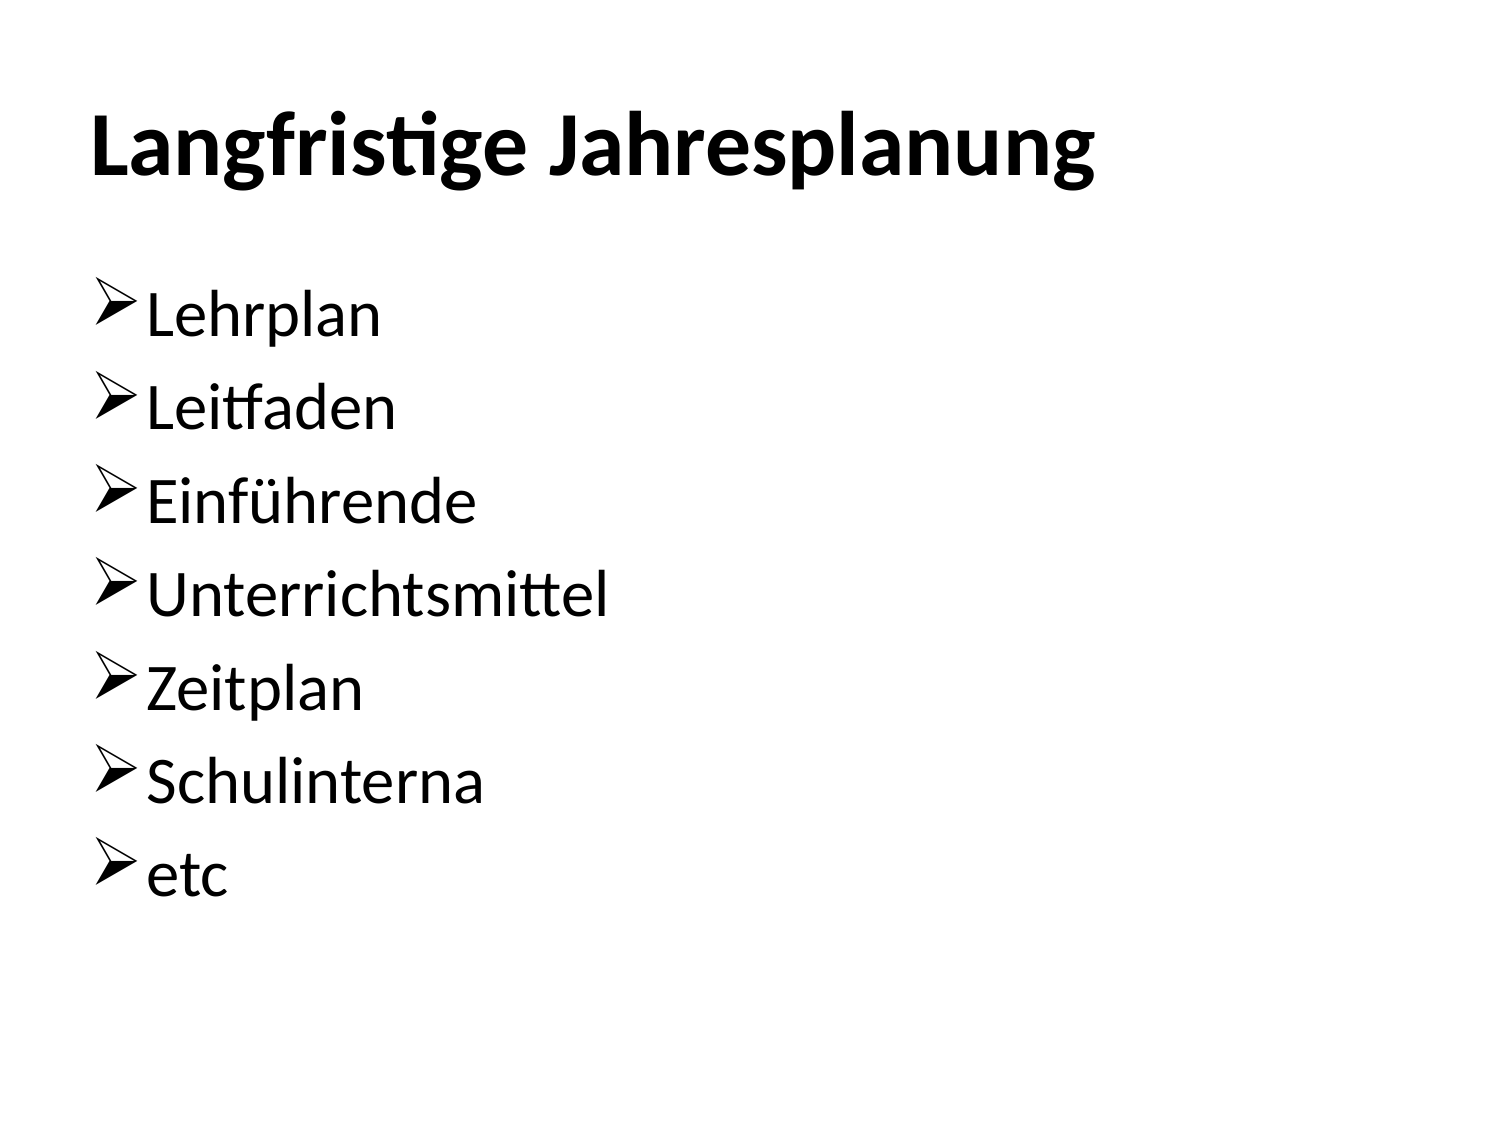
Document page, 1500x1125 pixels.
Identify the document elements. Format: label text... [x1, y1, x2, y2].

list Lehrplan Leitfaden Einführende Unterrichtsmittel Zeitplan Schulinterna etc [75, 262, 1425, 1005]
title Langfristige Jahresplanung [75, 45, 1425, 233]
